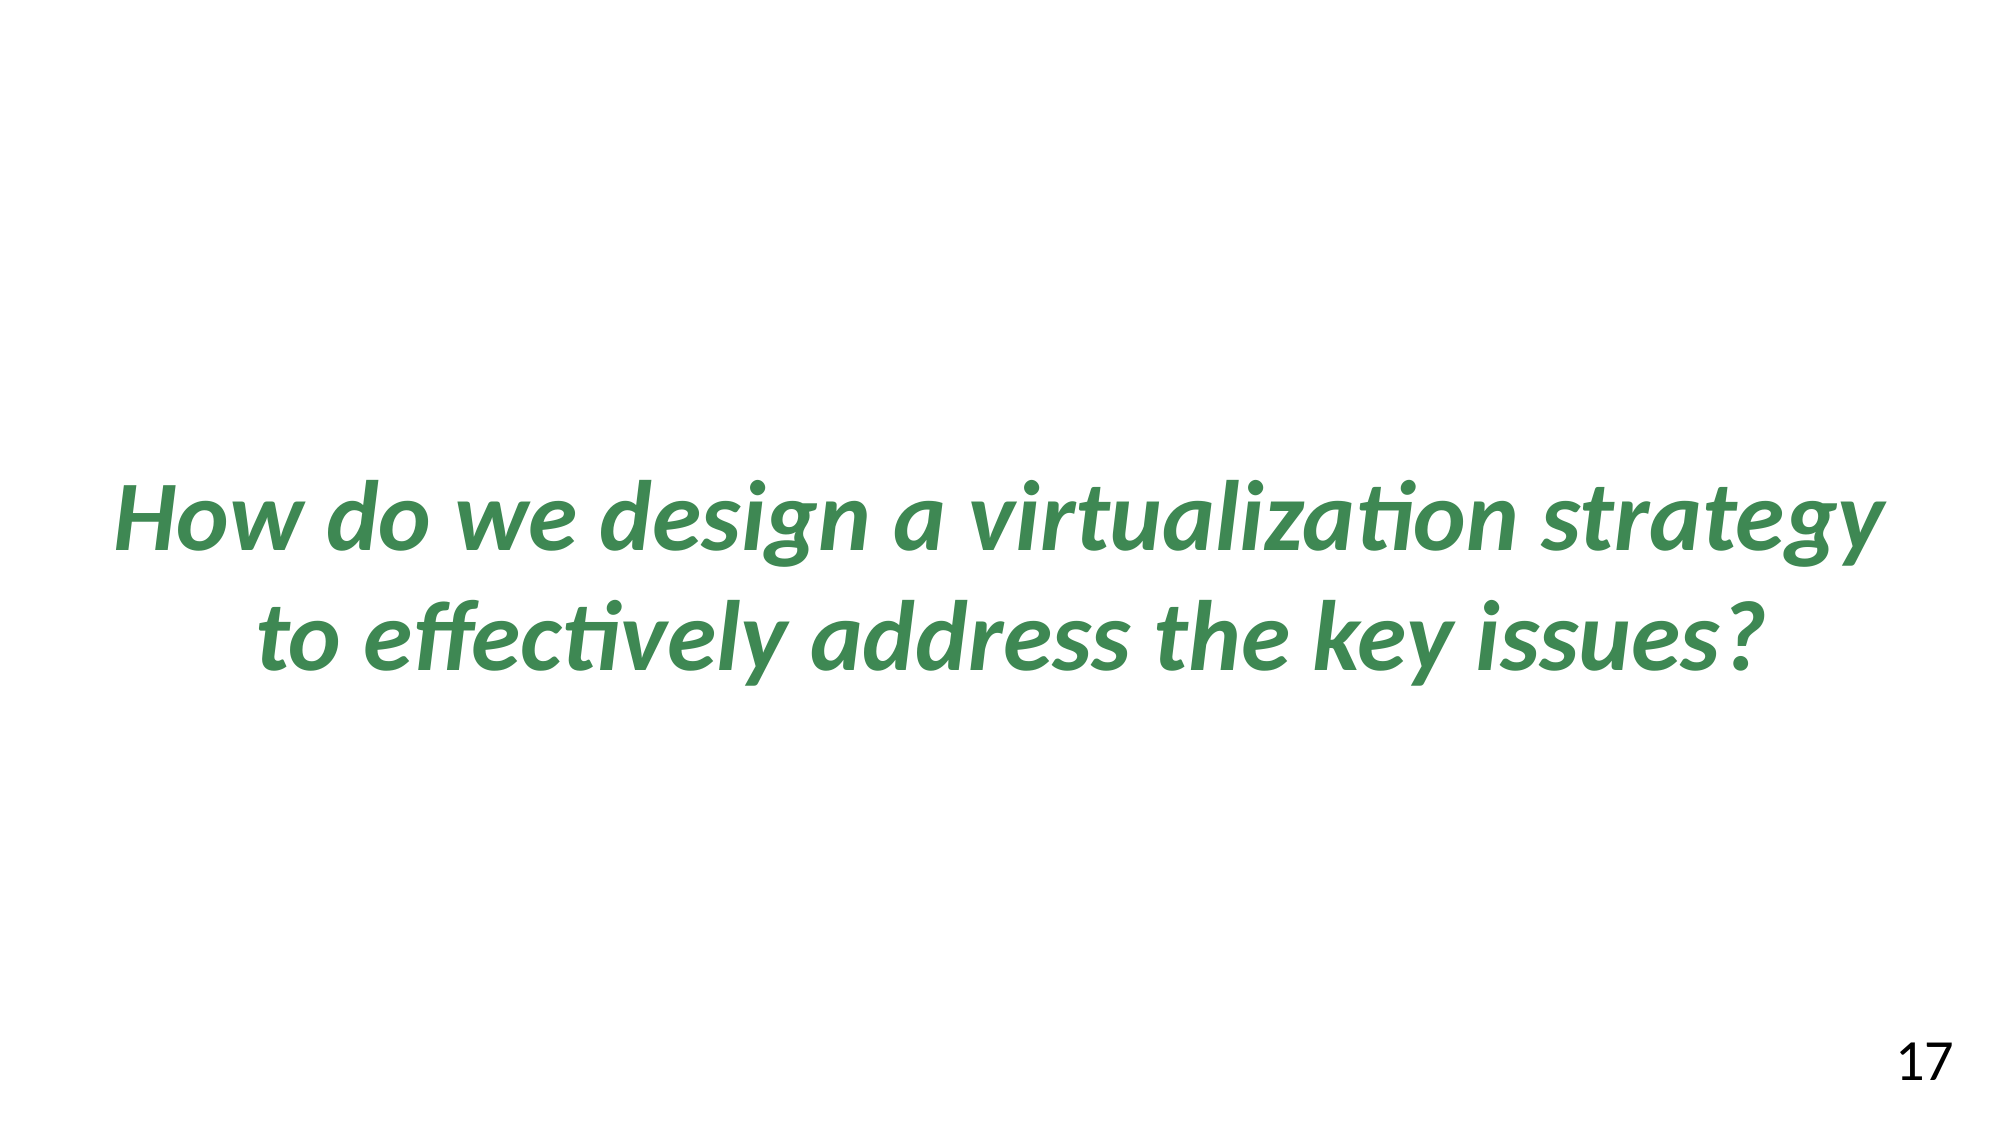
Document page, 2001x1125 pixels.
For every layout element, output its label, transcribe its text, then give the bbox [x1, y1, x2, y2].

text_box How do we design a virtualization strategy to effectively address the key issues? [0, 442, 2000, 698]
slide_number 17 [1777, 1014, 1969, 1107]
